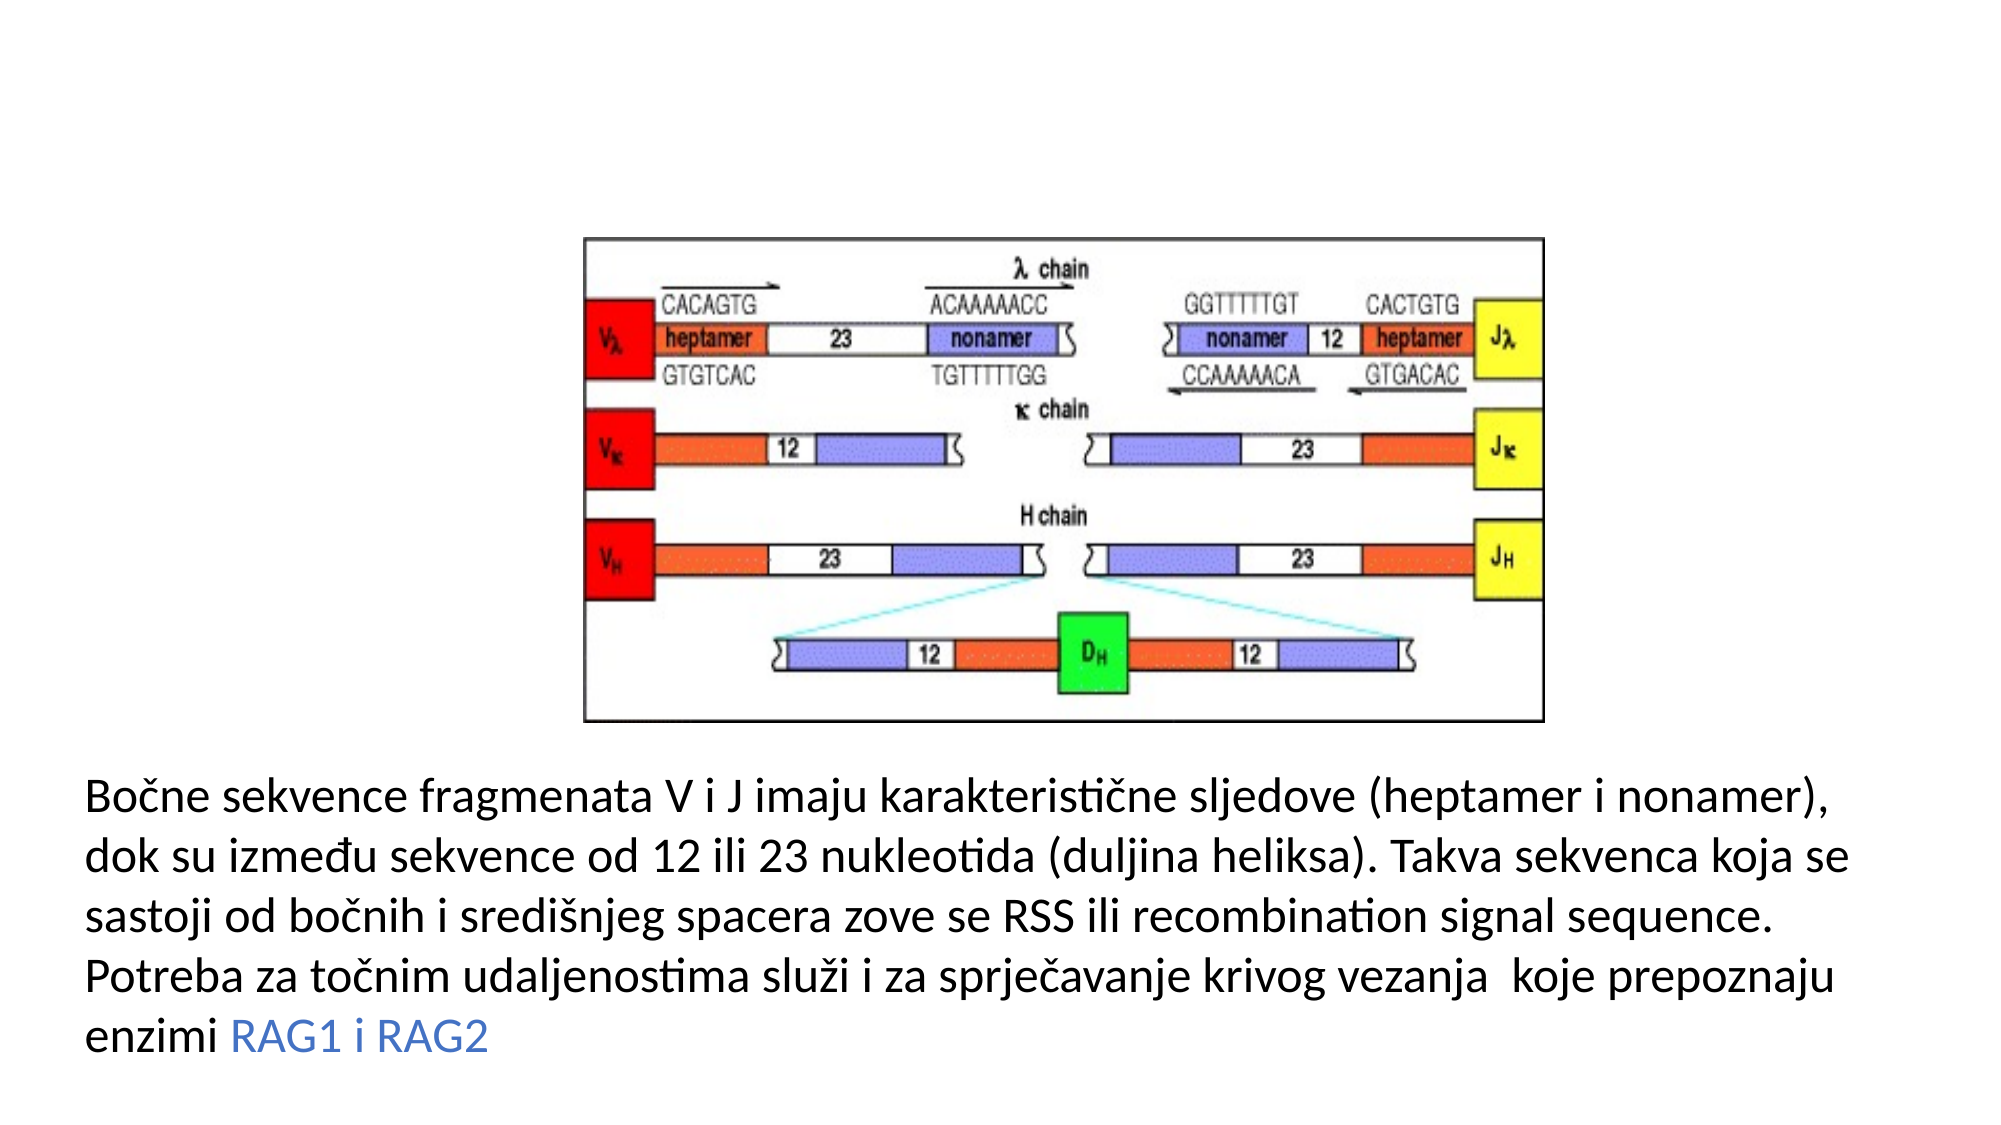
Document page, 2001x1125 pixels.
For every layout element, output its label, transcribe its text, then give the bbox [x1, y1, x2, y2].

picture [582, 237, 1545, 723]
text_box Bočne sekvence fragmenata V i J imaju karakteristične sljedove (heptamer i nonamer), dok su između sekvence od 12 ili 23 nukleotida (duljina heliksa). Takva sekvenca koja se sastoji od bočnih i središnjeg spacera zove se RSS ili recombination signal sequence. Potreba za točnim udaljenostima služi i za sprječavanje krivog vezanja koje prepoznaju enzimi RAG1 i RAG2 [69, 754, 1895, 1070]
